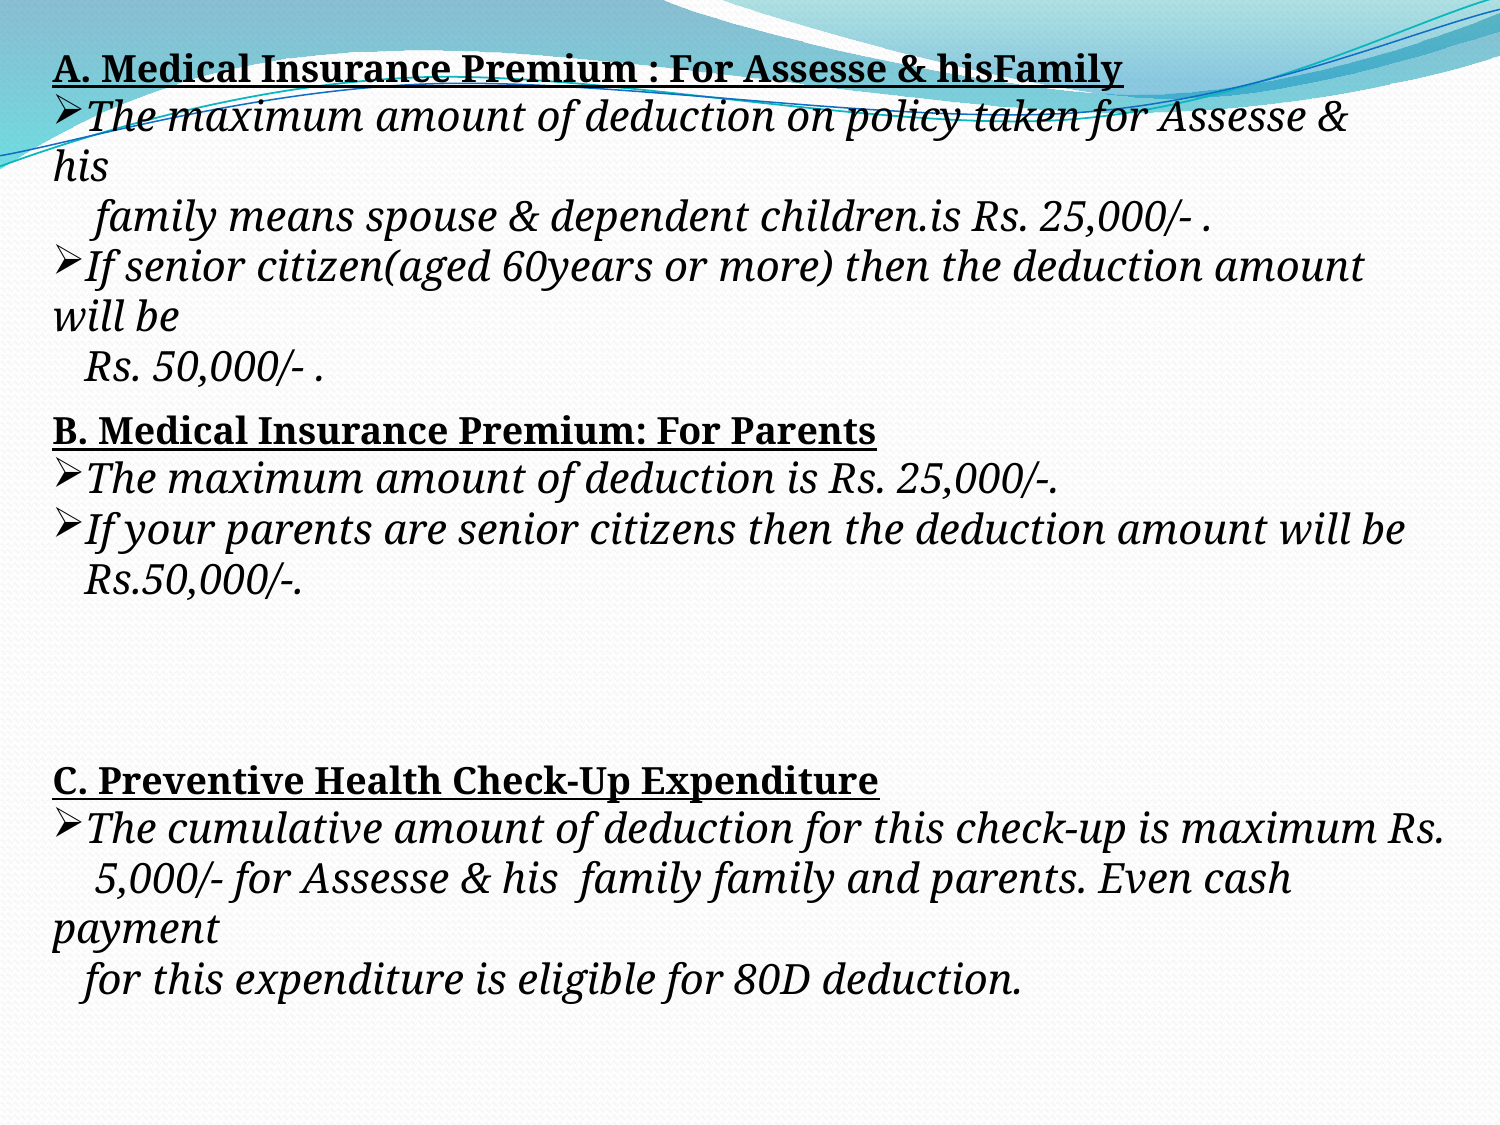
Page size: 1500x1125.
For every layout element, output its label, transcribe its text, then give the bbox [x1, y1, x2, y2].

text_box C. Preventive Health Check-Up Expenditure The cumulative amount of deduction for this check-up is maximum Rs. 5,000/- for Assesse & his family family and parents. Even cash payment for this expenditure is eligible for 80D deduction. [37, 749, 1475, 1010]
text_box A. Medical Insurance Premium : For Assesse & hisFamily The maximum amount of deduction on policy taken for Assesse & his family means spouse & dependent children.is Rs. 25,000/- . If senior citizen(aged 60years or more) then the deduction amount will be Rs. 50,000/- . [37, 37, 1425, 398]
text_box B. Medical Insurance Premium: For Parents The maximum amount of deduction is Rs. 25,000/-. If your parents are senior citizens then the deduction amount will be Rs.50,000/-. [37, 399, 1438, 610]
